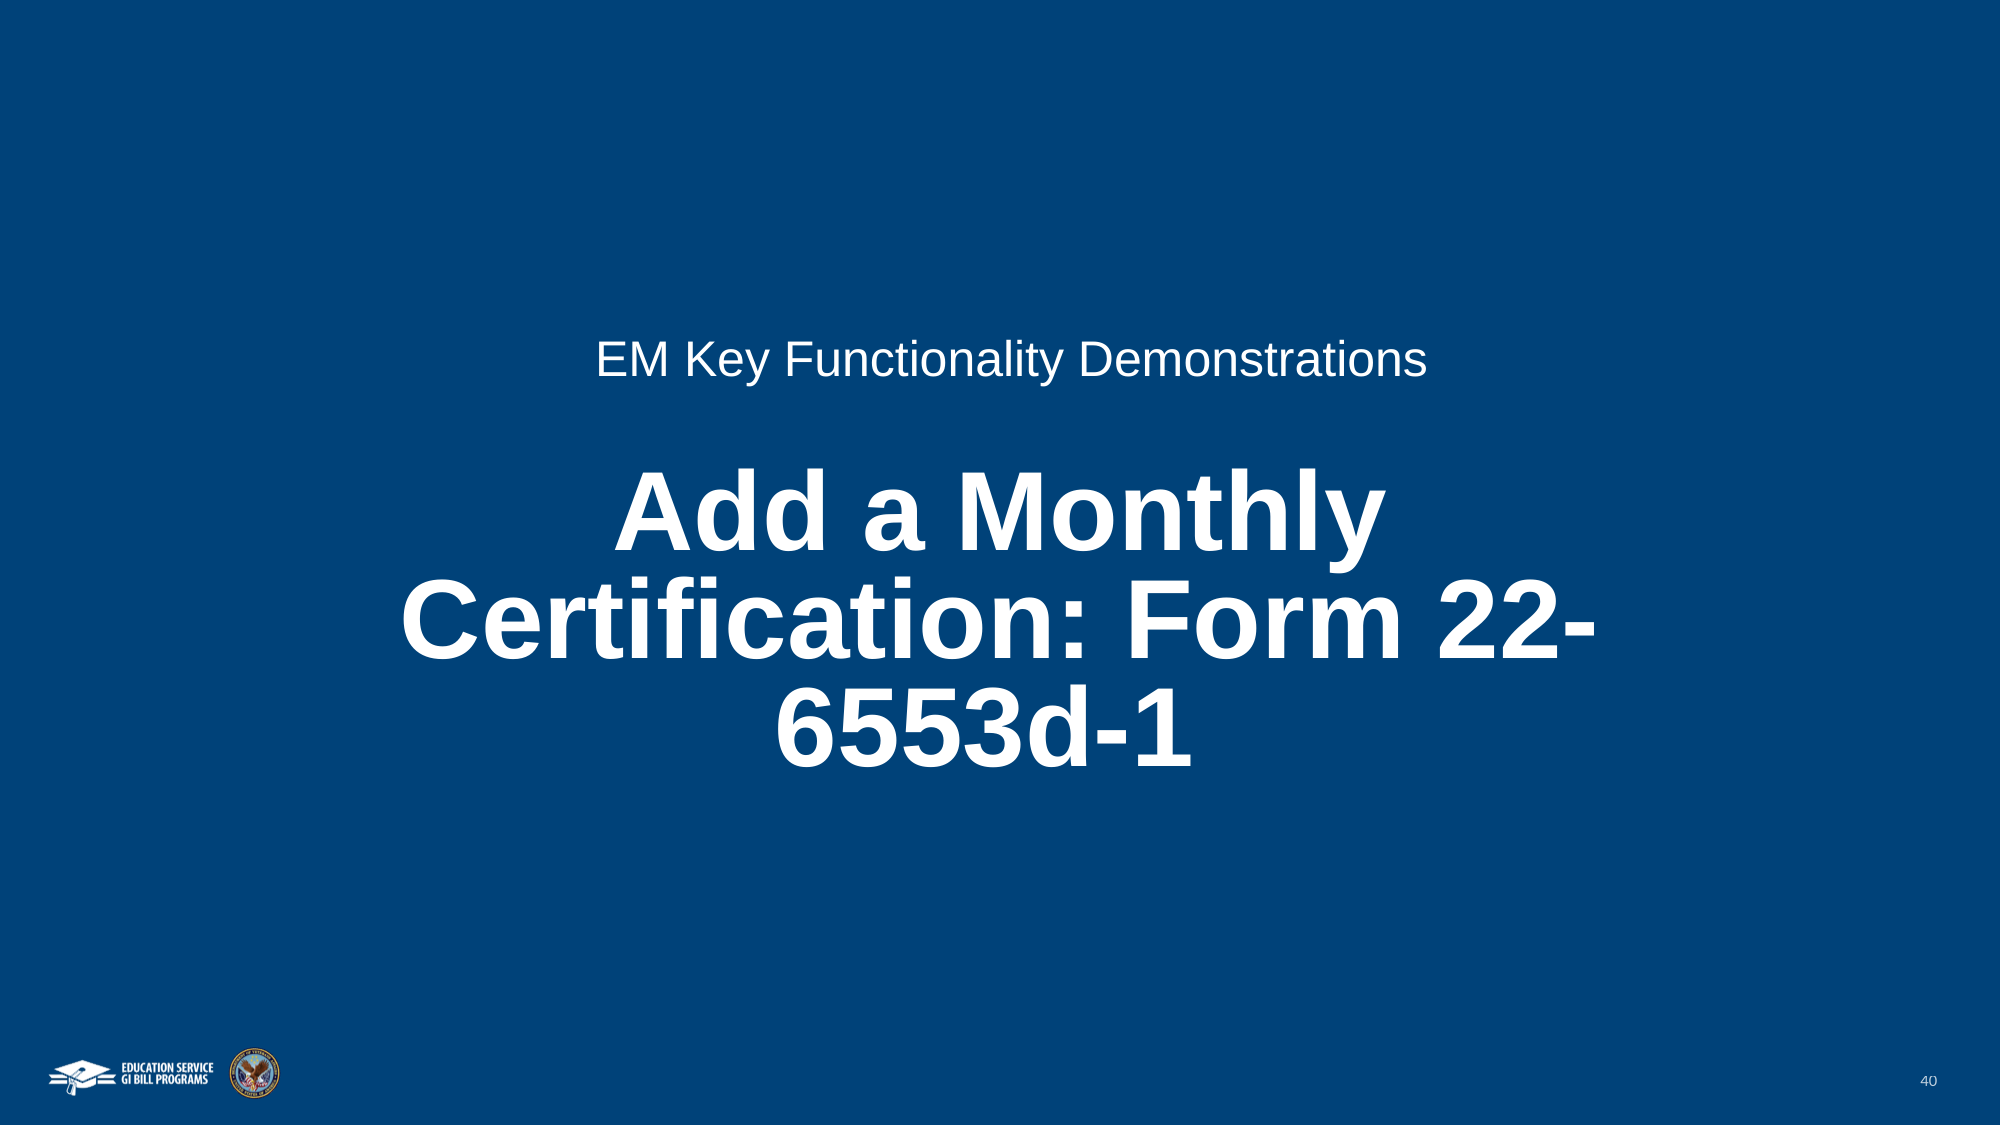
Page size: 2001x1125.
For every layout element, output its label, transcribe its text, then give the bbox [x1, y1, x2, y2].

text_box EM Key Functionality Demonstrations [511, 319, 1512, 394]
picture [39, 1044, 290, 1104]
title Add a Monthly Certification: Form 22-6553d-1 [290, 393, 1710, 858]
